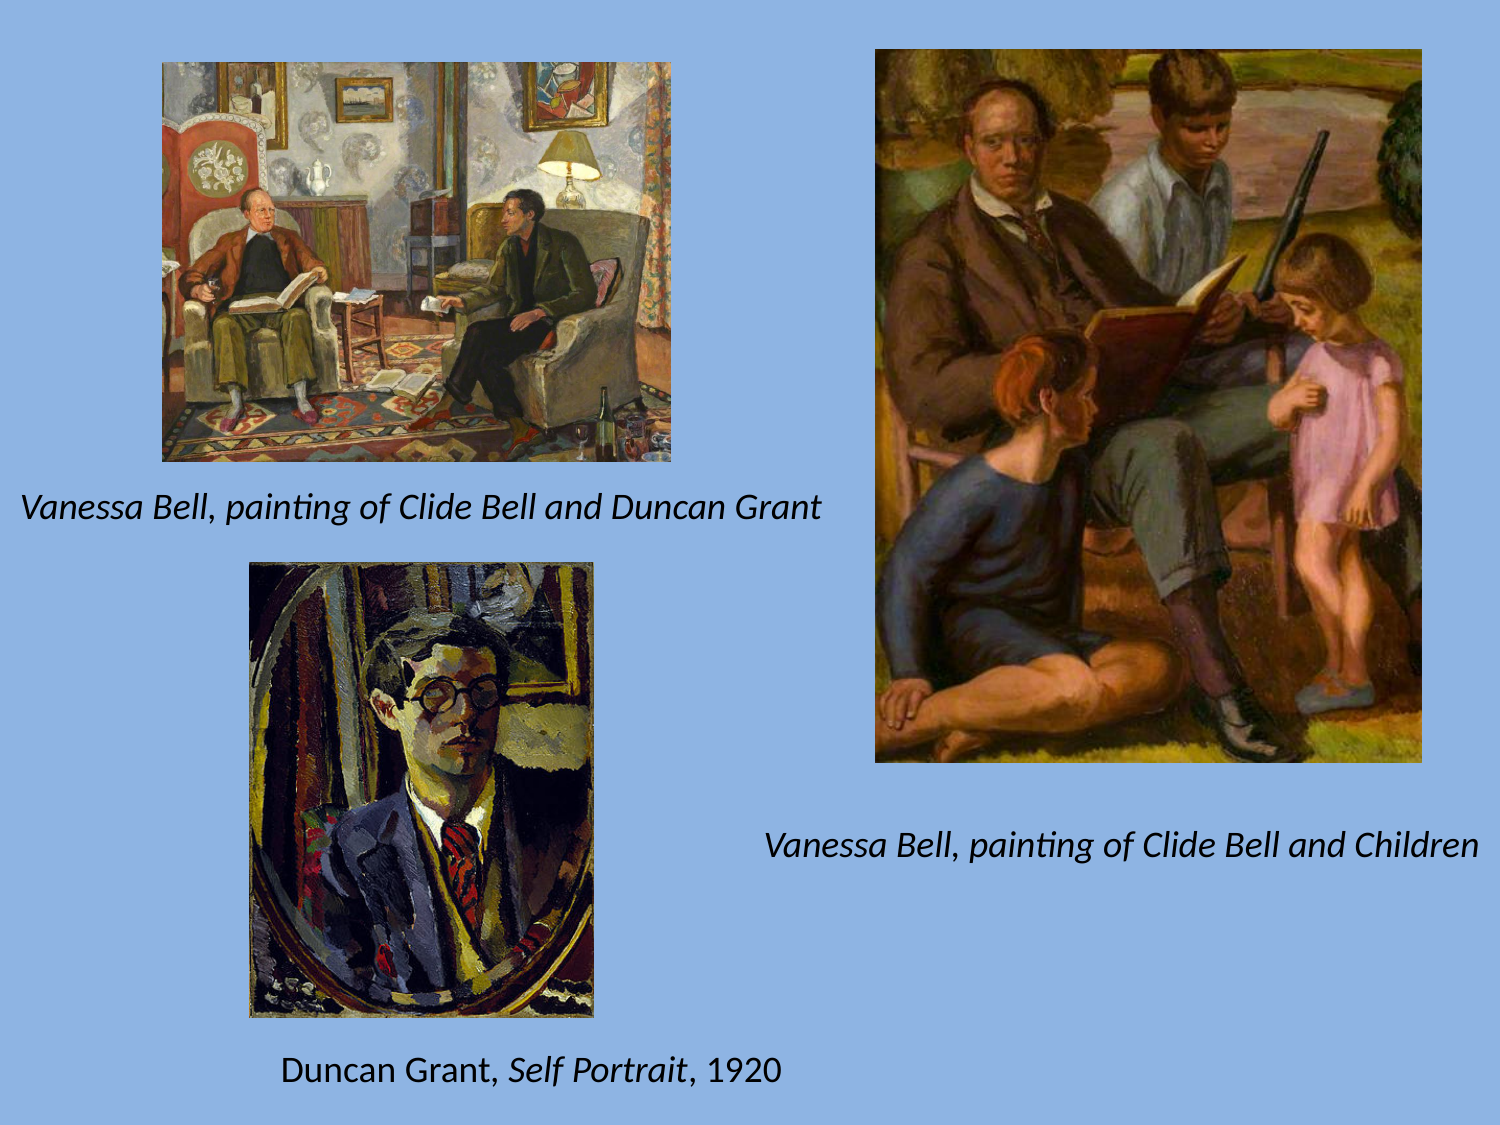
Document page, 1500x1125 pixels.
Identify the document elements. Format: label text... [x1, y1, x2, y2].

picture [249, 562, 594, 1018]
picture [162, 62, 671, 463]
text_box Vanessa Bell, painting of Clide Bell and Duncan Grant [5, 474, 838, 535]
text_box Duncan Grant, Self Portrait, 1920 [266, 1037, 797, 1098]
picture [874, 49, 1422, 763]
text_box Vanessa Bell, painting of Clide Bell and Children [748, 812, 1496, 873]
